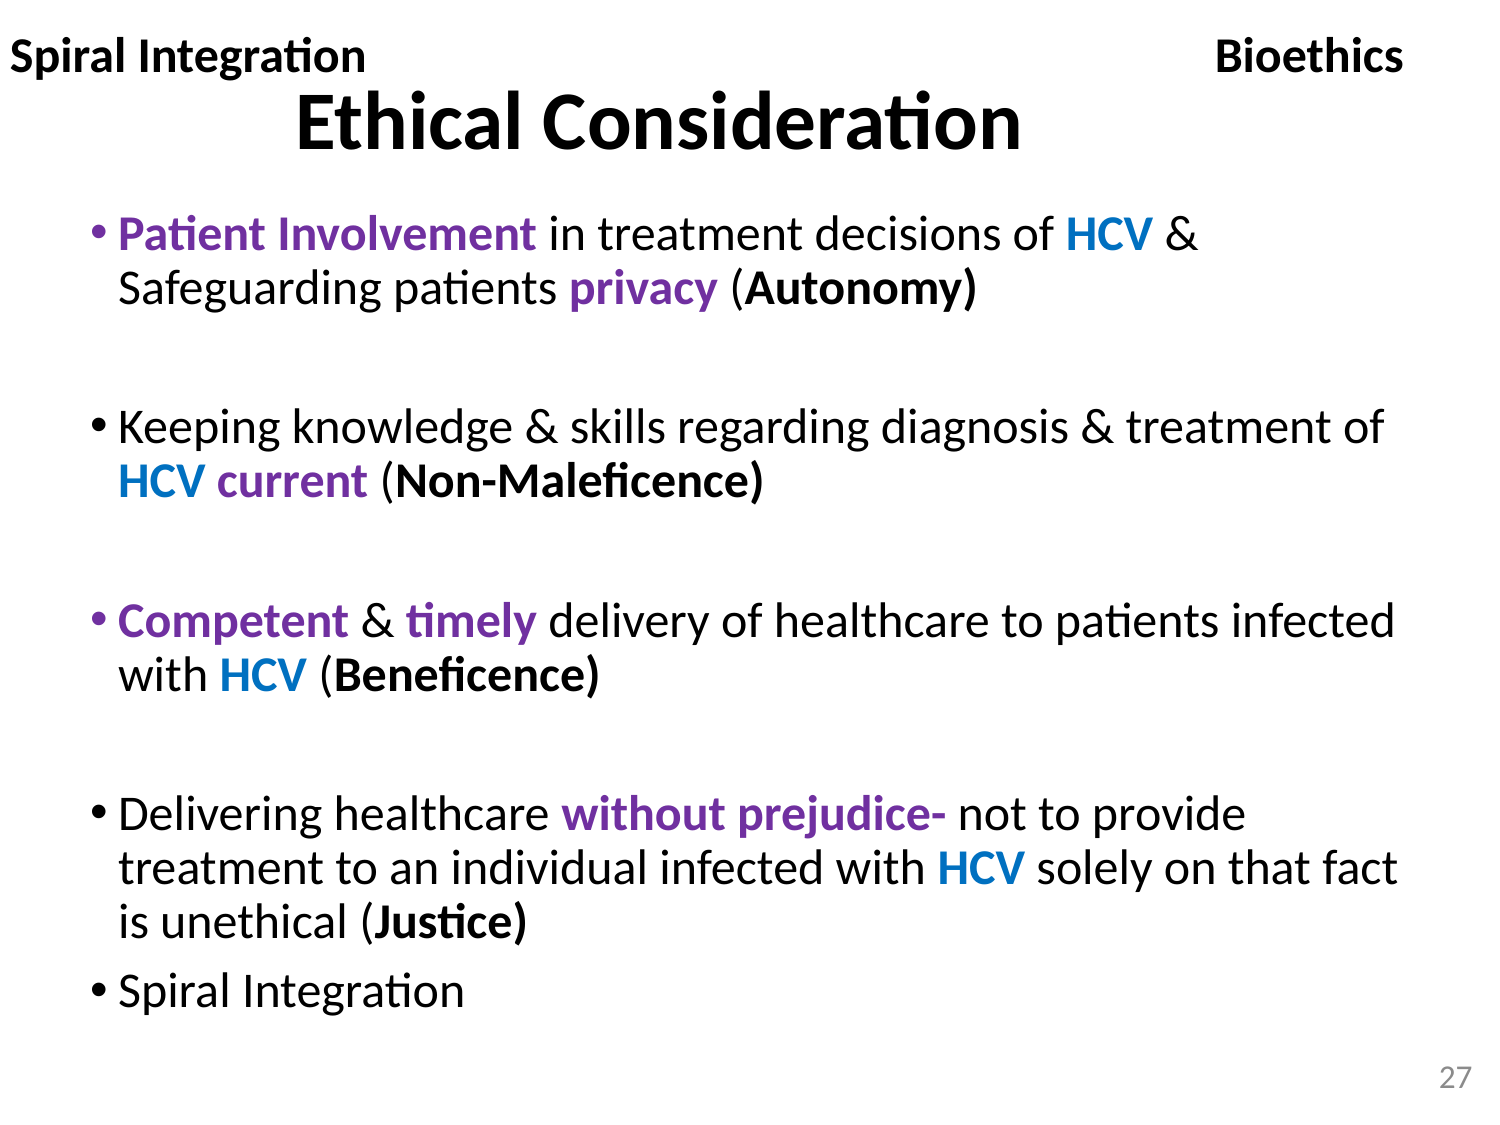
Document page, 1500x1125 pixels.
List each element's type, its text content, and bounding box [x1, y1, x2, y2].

text_box Spiral Integration [0, 14, 408, 90]
title Ethical Consideration [75, 45, 1263, 200]
slide_number 27 [1396, 1025, 1488, 1125]
text_box Bioethics [1199, 14, 1489, 90]
list Patient Involvement in treatment decisions of HCV & Safeguarding patients privacy (Autonomy) Keeping knowledge & skills regarding diagnosis & treatment of HCV current (Non-Maleficence) Competent & timely delivery of healthcare to patients infected with HCV (Beneficence) Delivering healthcare without prejudice- not to provide treatment to an individual infected with HCV solely on that fact is unethical (Justice) Spiral Integration [75, 200, 1425, 1103]
